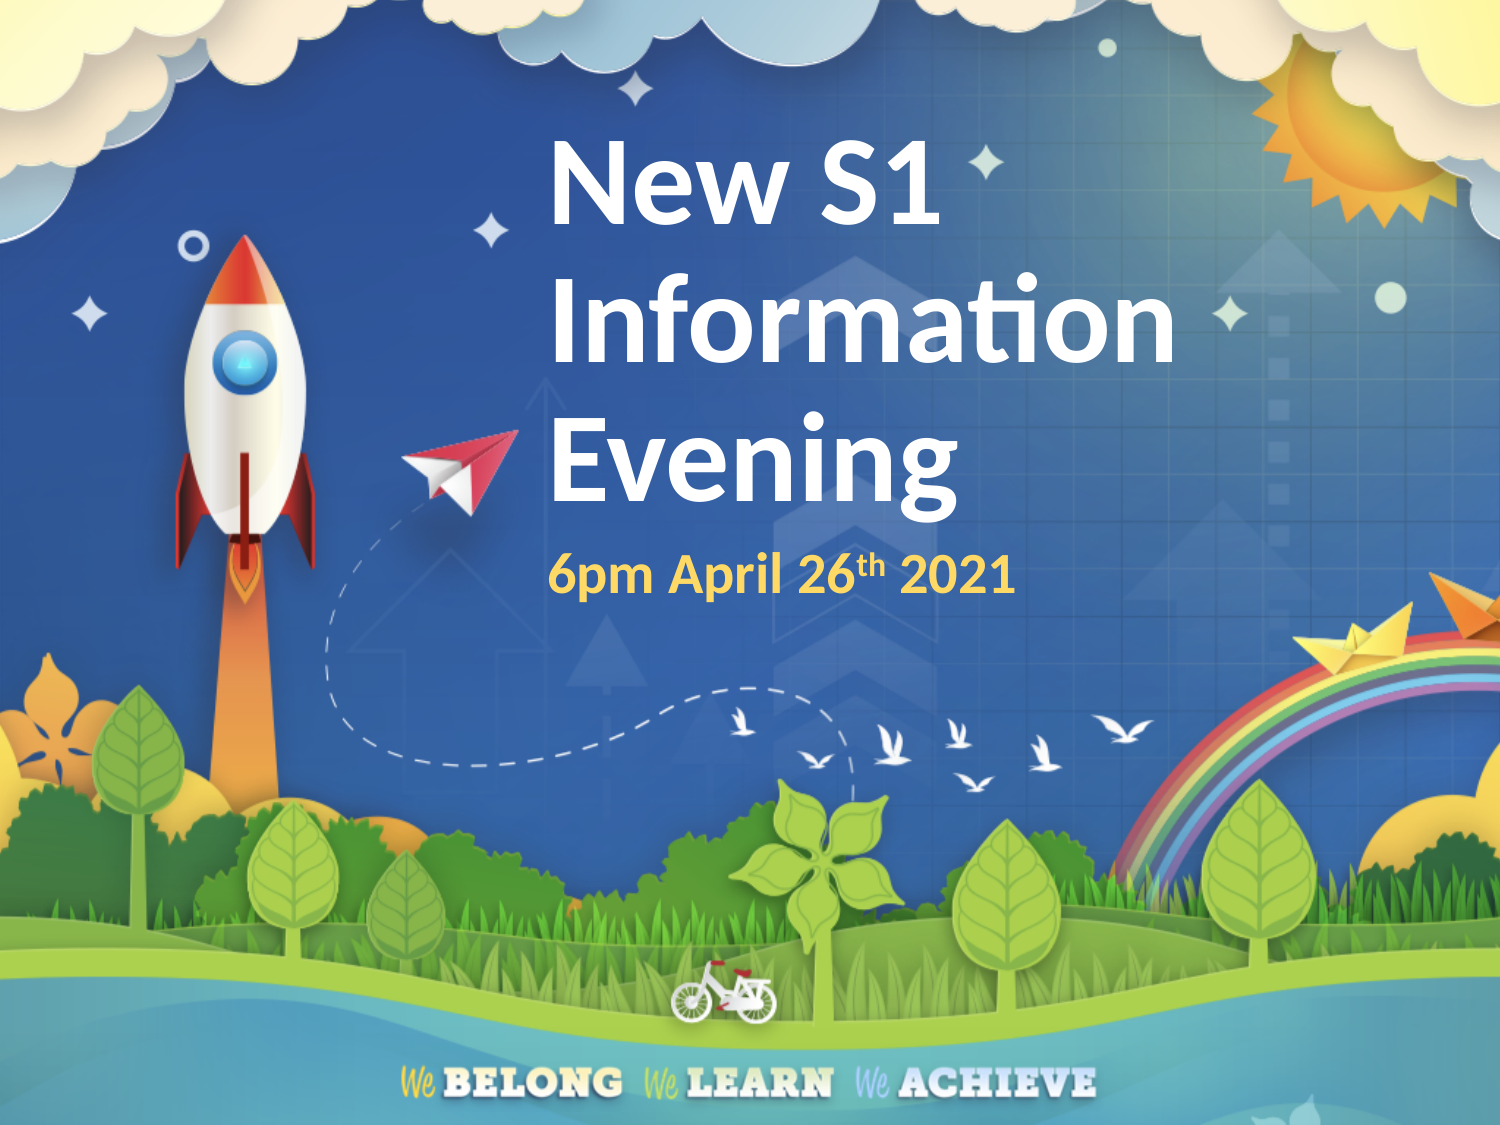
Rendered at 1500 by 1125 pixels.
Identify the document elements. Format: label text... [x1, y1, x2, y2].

list 6pm April 26th 2021 [532, 536, 1299, 683]
picture [0, 0, 1500, 1125]
title New S1 Information Evening [532, 103, 1299, 536]
